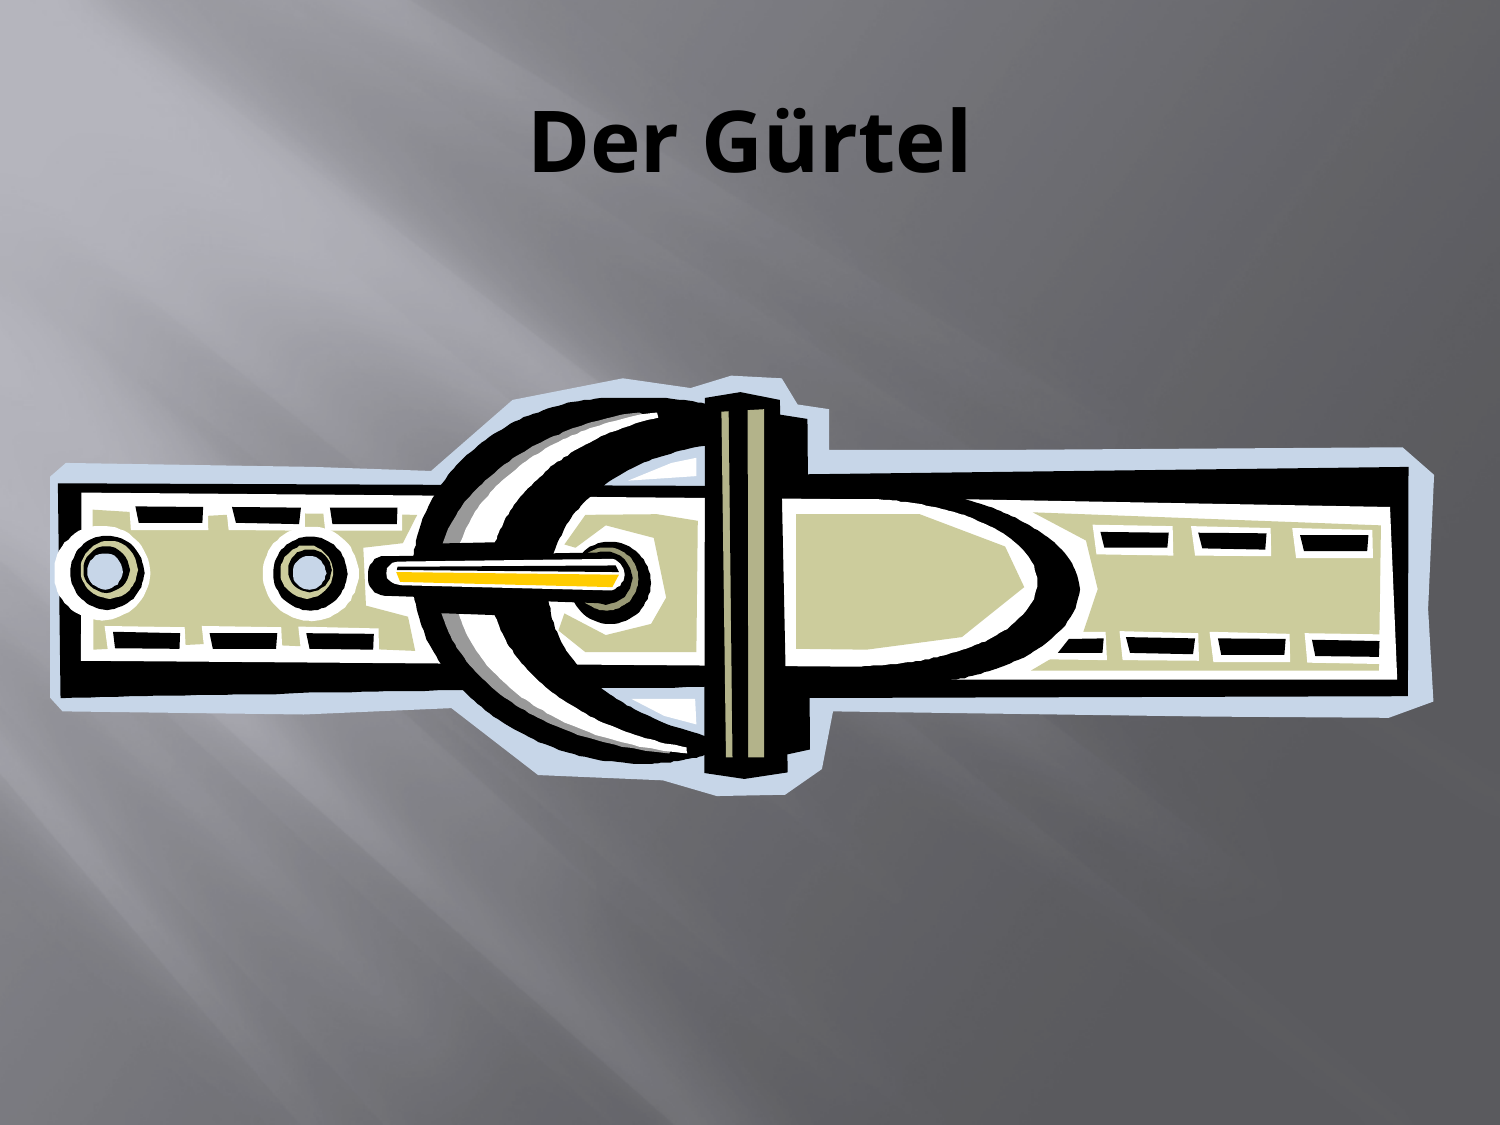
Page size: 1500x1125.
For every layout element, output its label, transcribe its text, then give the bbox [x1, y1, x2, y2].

title Der Gürtel [75, 45, 1425, 233]
picture [49, 362, 1448, 810]
